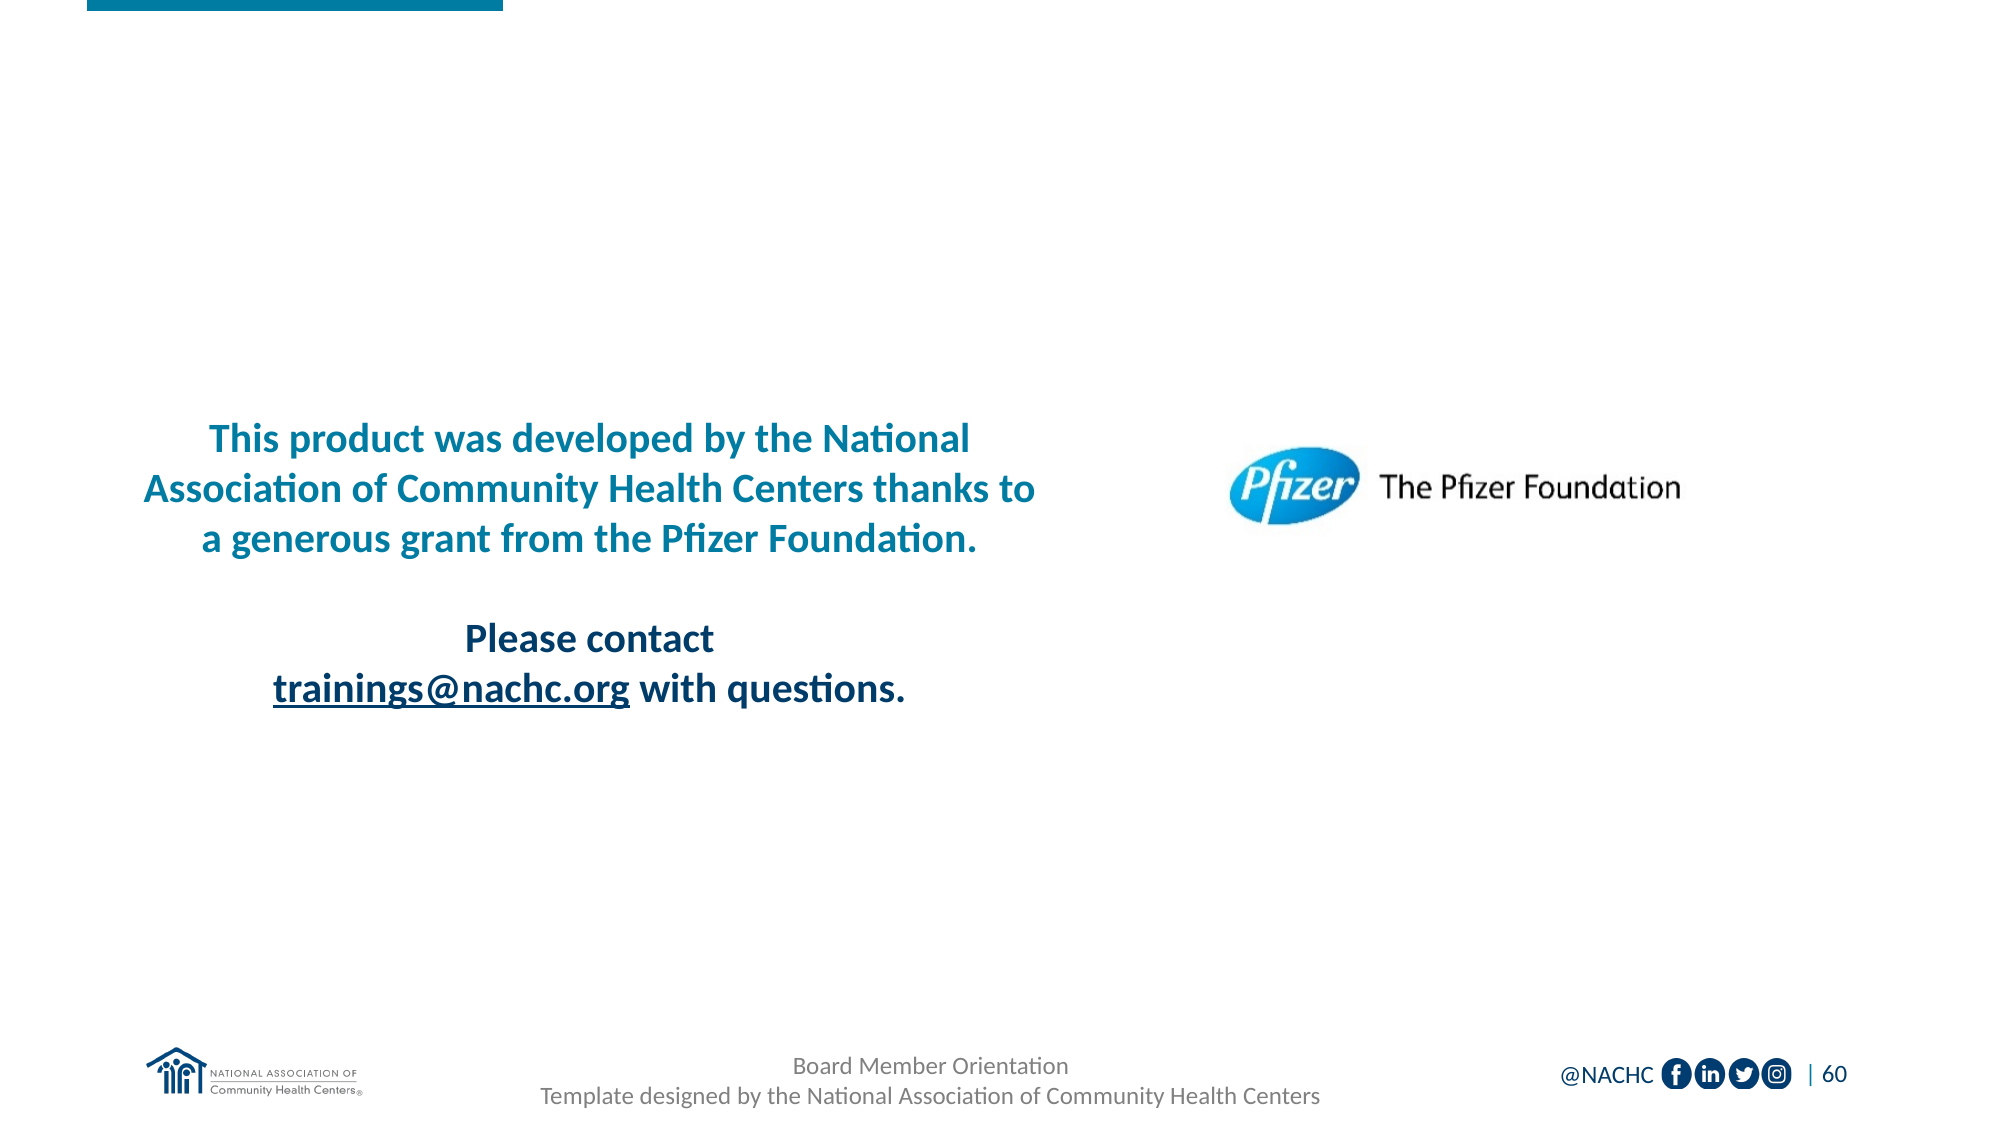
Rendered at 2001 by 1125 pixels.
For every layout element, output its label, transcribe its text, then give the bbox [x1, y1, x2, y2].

footer Board Member Orientation Template designed by the National Association of Community Health Centers [474, 1042, 1388, 1103]
slide_number | 60 [1412, 1042, 1863, 1103]
picture [1137, 409, 1775, 563]
text_box This product was developed by the National Association of Community Health Centers thanks to a generous grant from the Pfizer Foundation. Please contact trainings@nachc.org with questions. [124, 403, 1055, 719]
